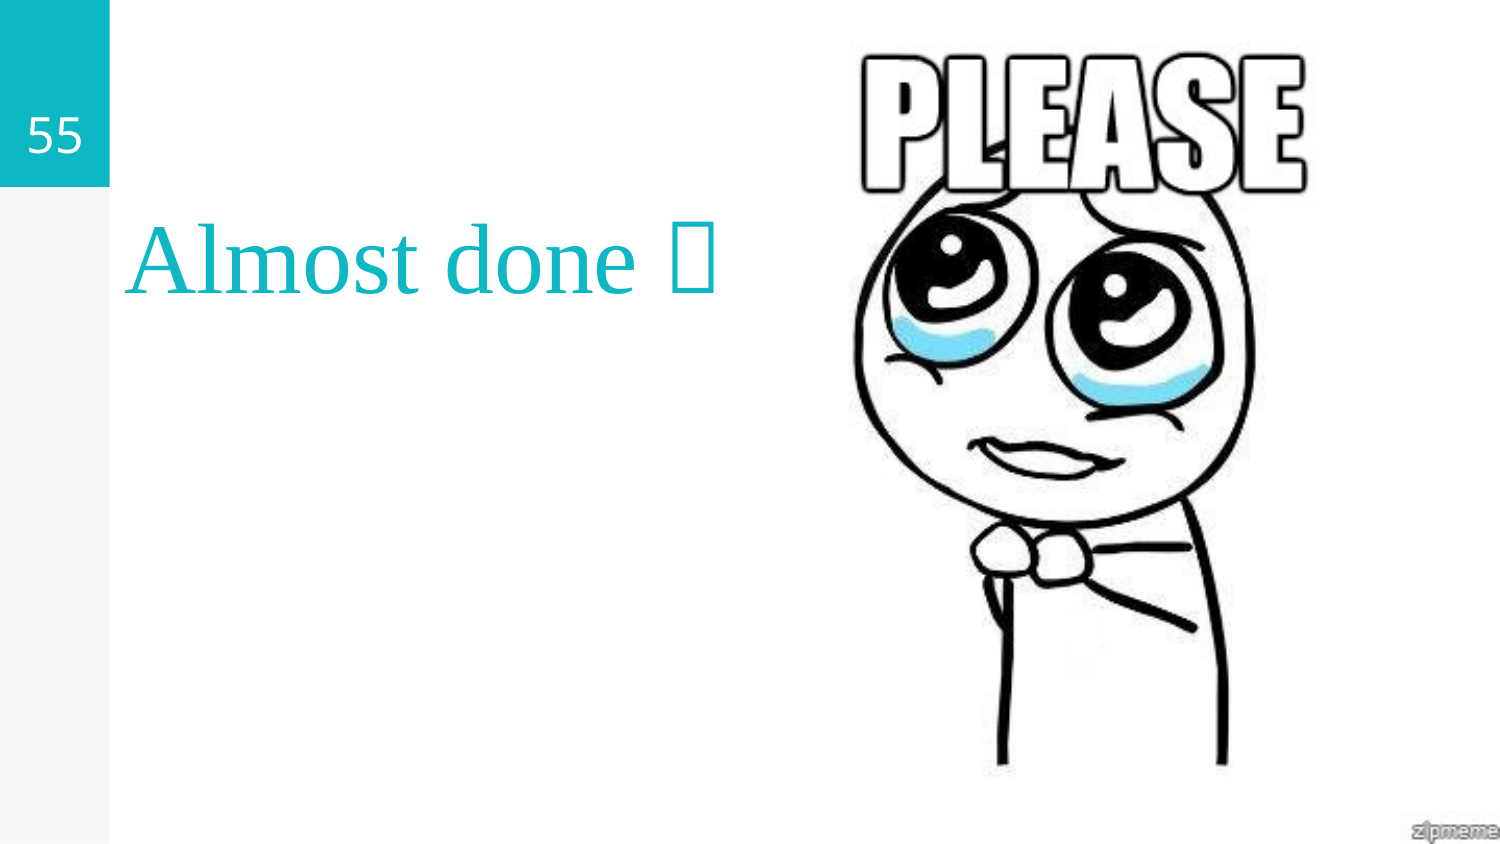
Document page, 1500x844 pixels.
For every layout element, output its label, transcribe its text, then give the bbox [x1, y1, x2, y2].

text_box Almost done  [109, 137, 661, 329]
picture [666, 10, 1500, 844]
slide_number 55 [0, 0, 110, 187]
